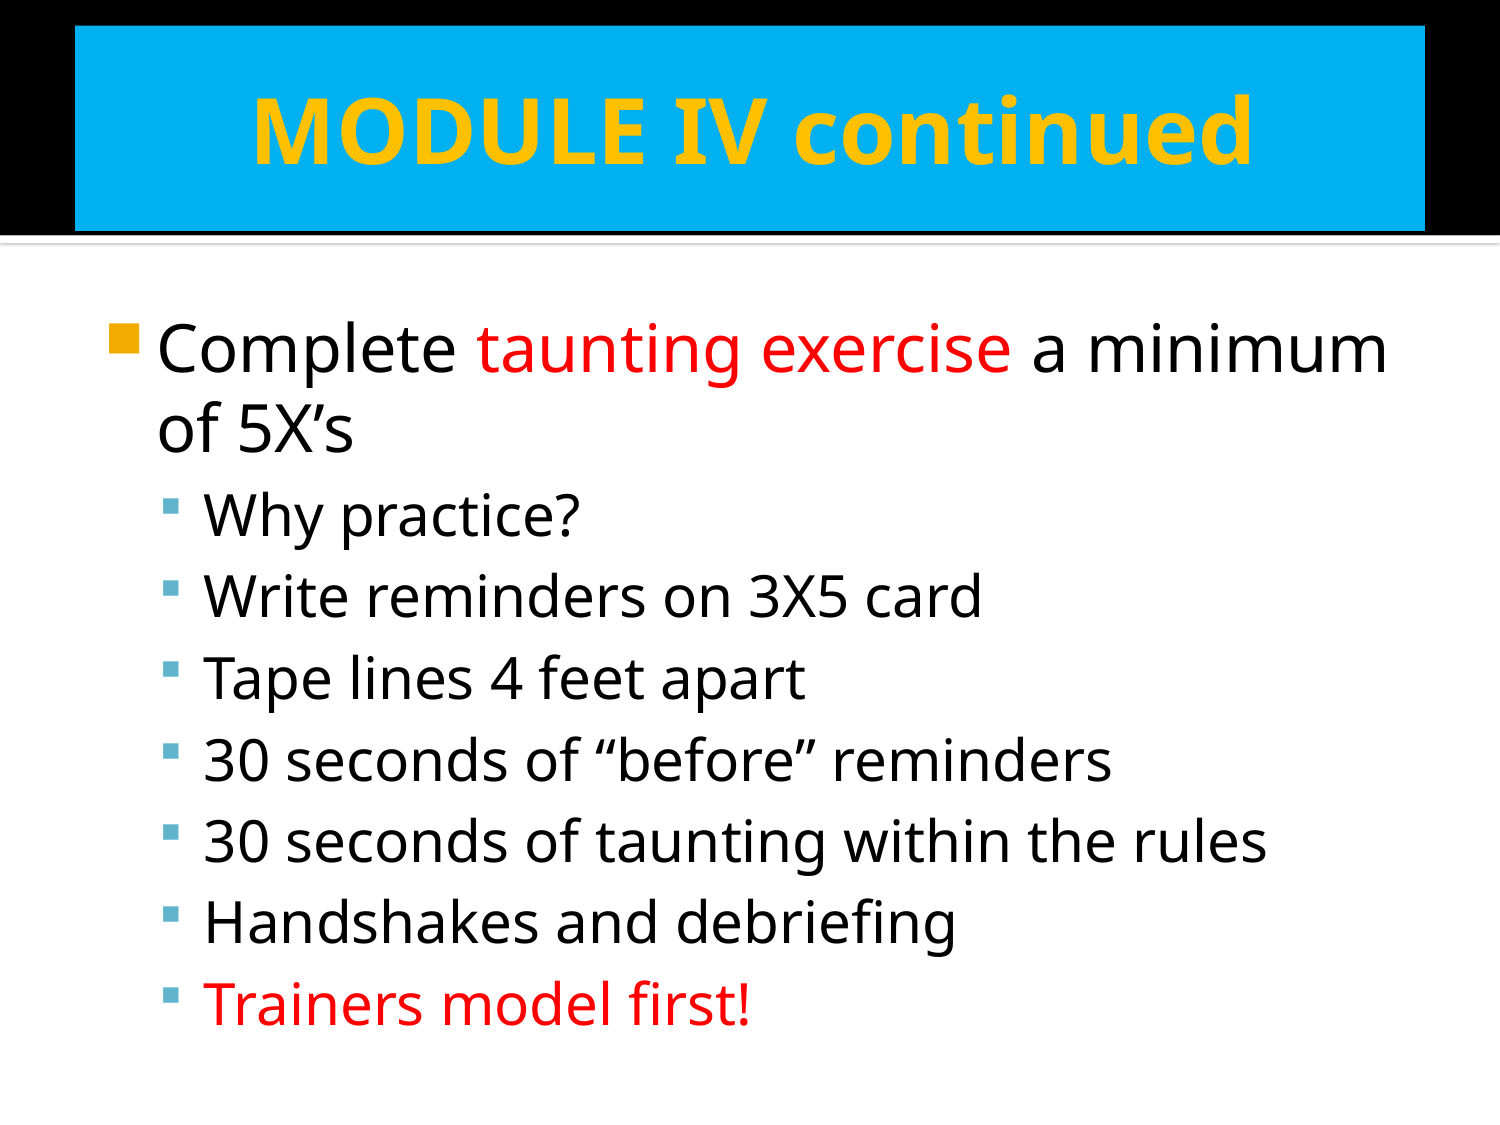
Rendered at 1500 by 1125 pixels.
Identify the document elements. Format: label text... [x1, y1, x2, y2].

list Complete taunting exercise a minimum of 5X’s Why practice? Write reminders on 3X5 card Tape lines 4 feet apart 30 seconds of “before” reminders 30 seconds of taunting within the rules Handshakes and debriefing Trainers model first! [75, 291, 1425, 1050]
title MODULE IV continued [75, 25, 1425, 231]
